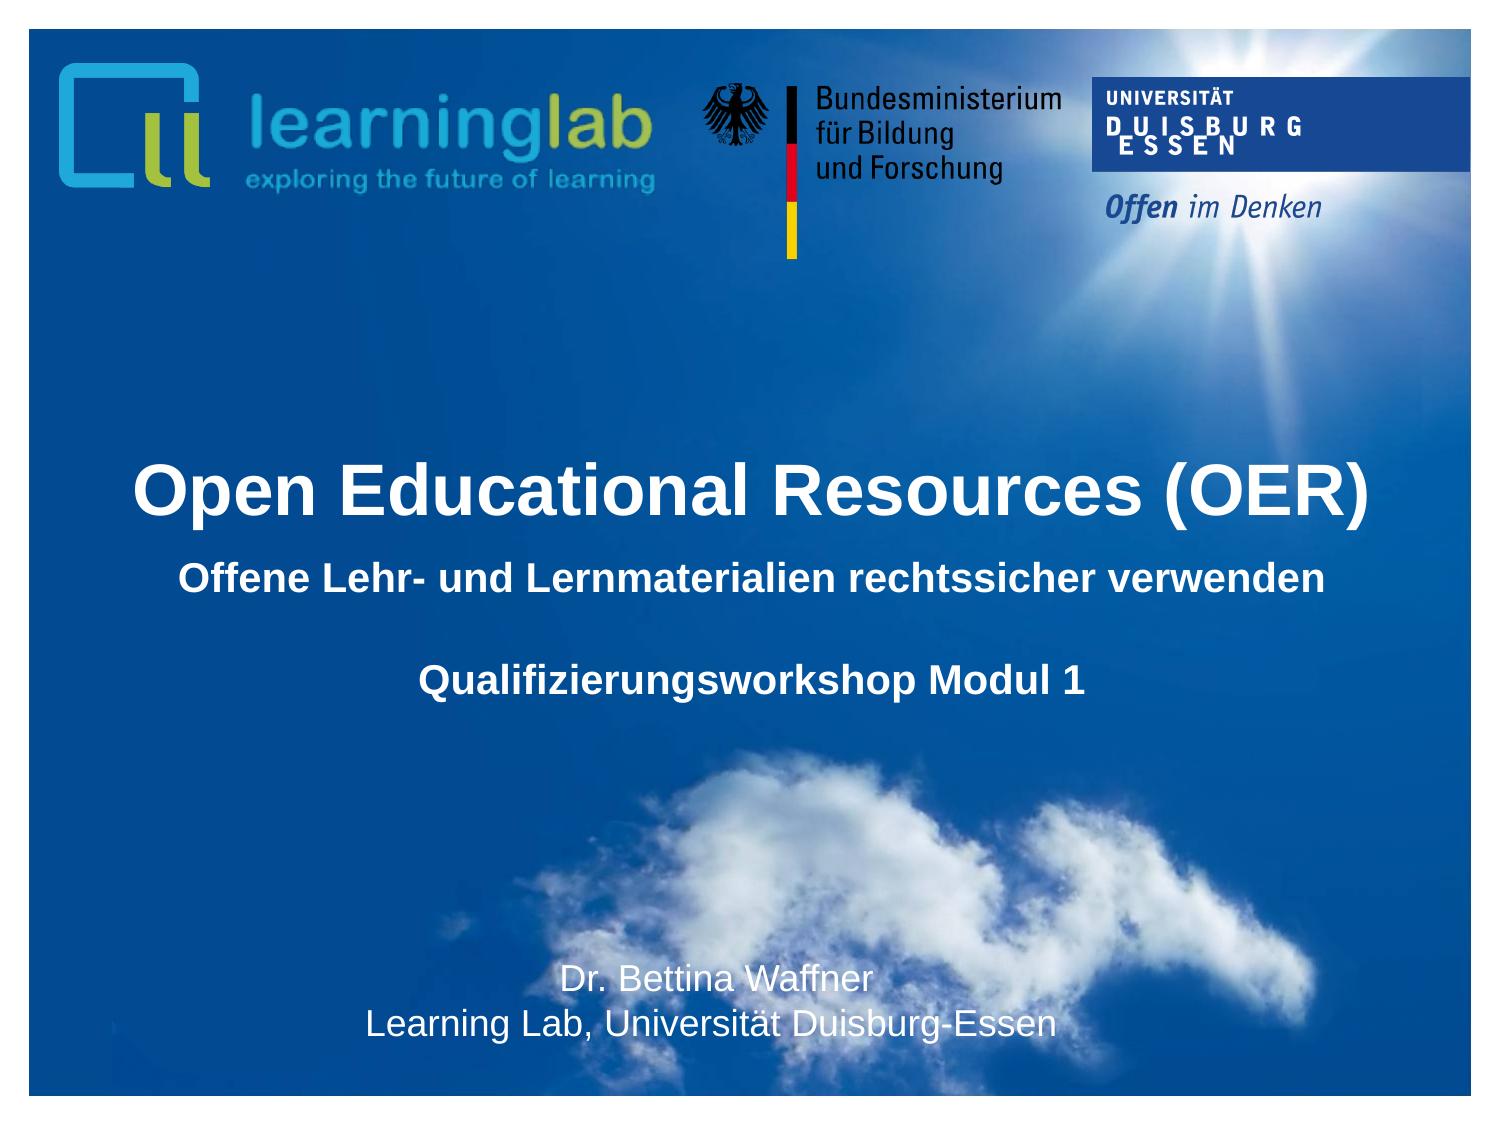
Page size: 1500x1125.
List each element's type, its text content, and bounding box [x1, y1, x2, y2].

list Open Educational Resources (OER) Offene Lehr- und Lernmaterialien rechtssicher verwenden [27, 413, 1477, 657]
text_box Qualifizierungsworkshop Modul 1 [28, 623, 1476, 866]
text_box Dr. Bettina Waffner Learning Lab, Universität Duisburg-Essen [0, 946, 1434, 1052]
picture [29, 866, 1471, 1096]
picture [29, 29, 1471, 413]
